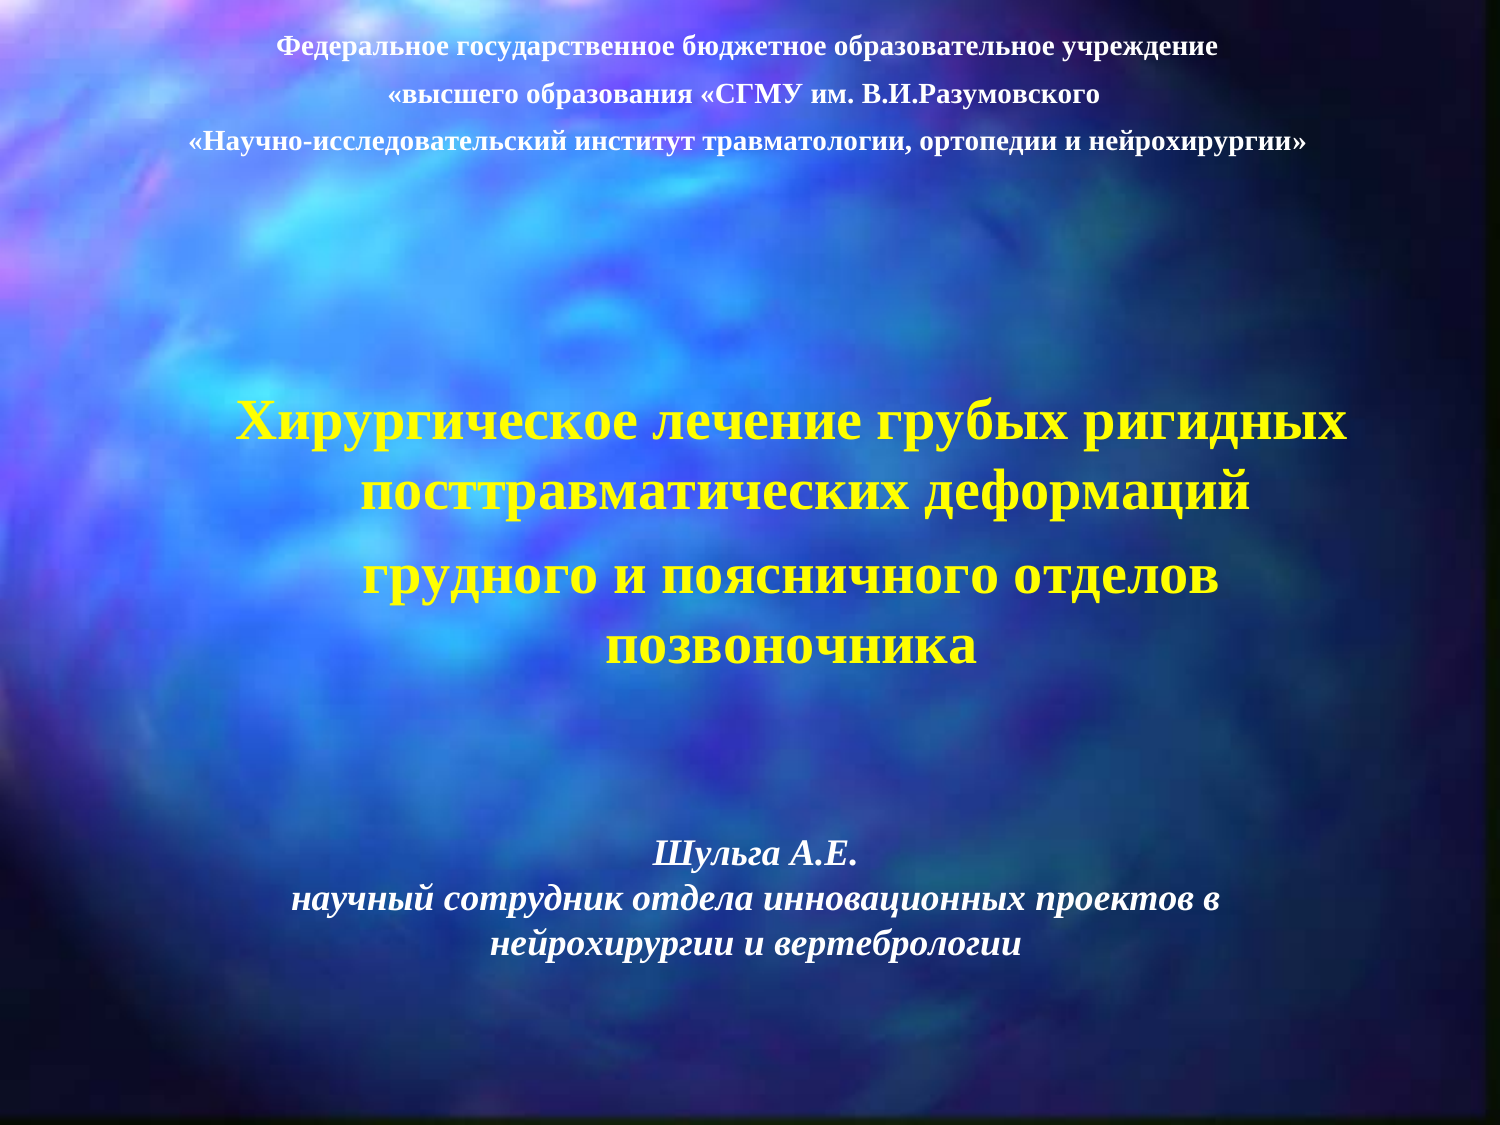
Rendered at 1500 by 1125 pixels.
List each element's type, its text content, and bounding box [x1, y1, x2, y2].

picture [0, 0, 1500, 1125]
text_box Шульга А.Е. научный сотрудник отдела инновационных проектов в нейрохирургии и вертебрологии [174, 820, 1338, 971]
text_box Хирургическое лечение грубых ригидных посттравматических деформаций грудного и поясничного отделов позвоночника [174, 373, 1409, 684]
text_box Федеральное государственное бюджетное образовательное учреждение высшего образования «СГМУ им. В.И.Разумовского» «Научно-исследовательский институт травматологии, ортопедии и нейрохирургии» [100, 18, 1388, 165]
